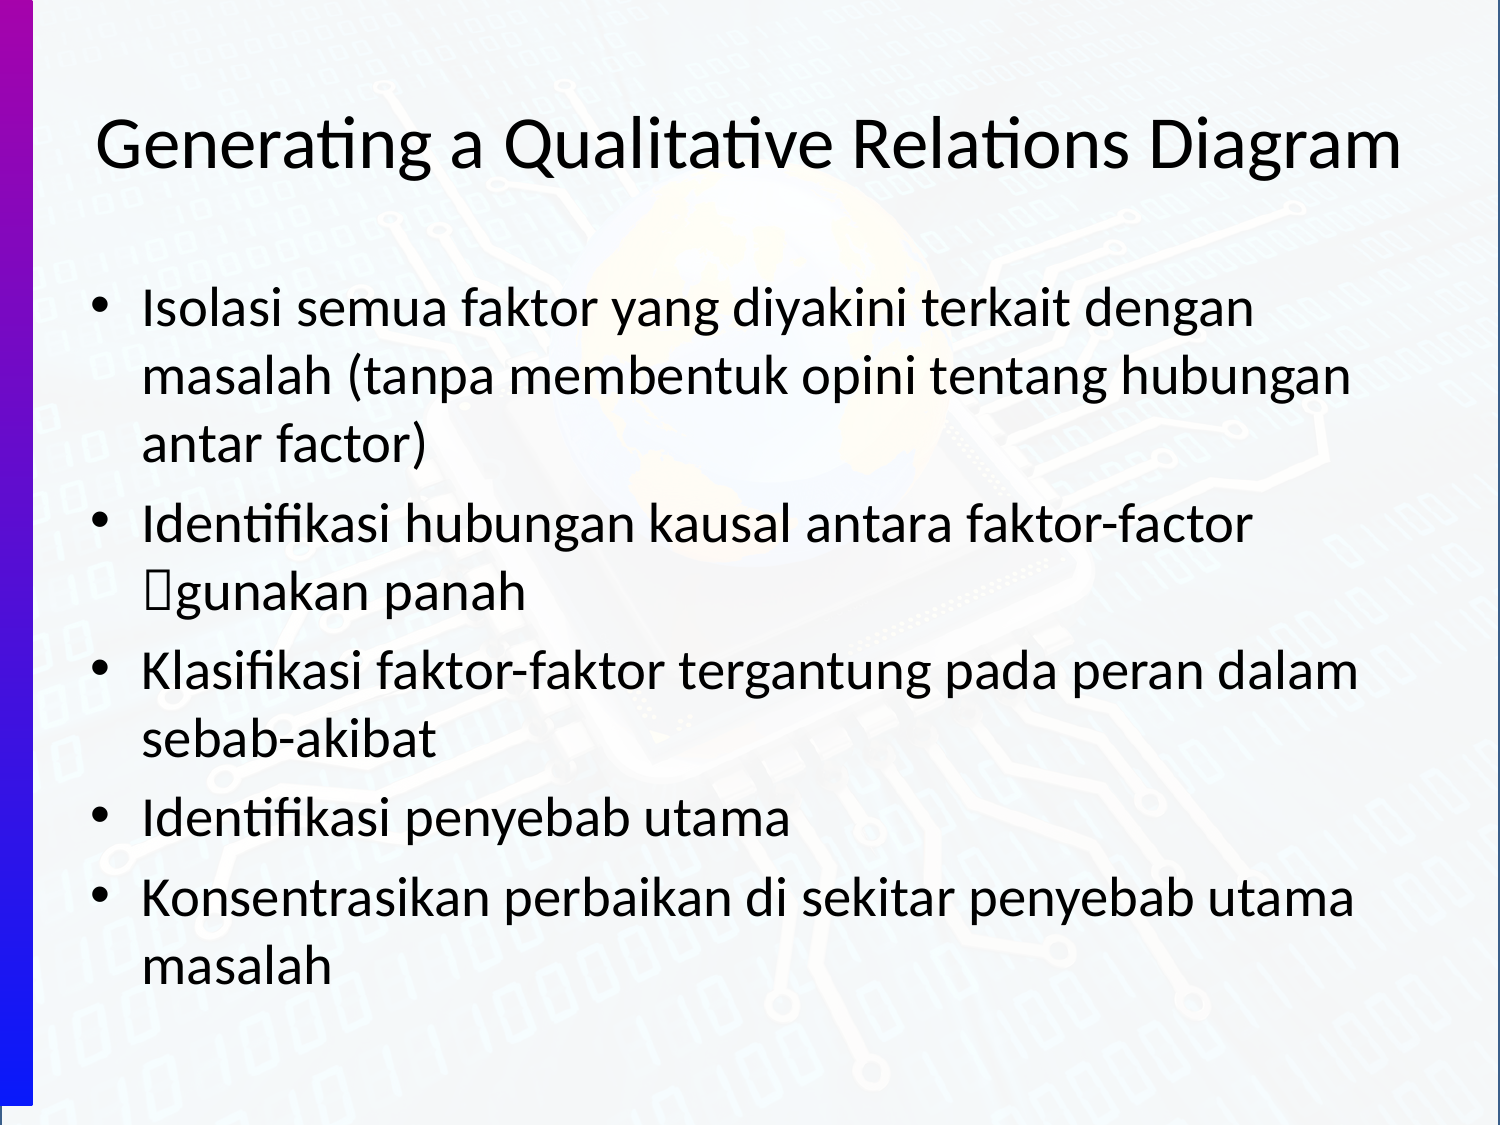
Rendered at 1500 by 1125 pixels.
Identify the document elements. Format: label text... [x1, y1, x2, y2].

title Generating a Qualitative Relations Diagram [75, 45, 1425, 233]
list Isolasi semua faktor yang diyakini terkait dengan masalah (tanpa membentuk opini tentang hubungan antar factor) Identifikasi hubungan kausal antara faktor-factor gunakan panah Klasifikasi faktor-faktor tergantung pada peran dalam sebab-akibat Identifikasi penyebab utama Konsentrasikan perbaikan di sekitar penyebab utama masalah [75, 262, 1425, 1005]
